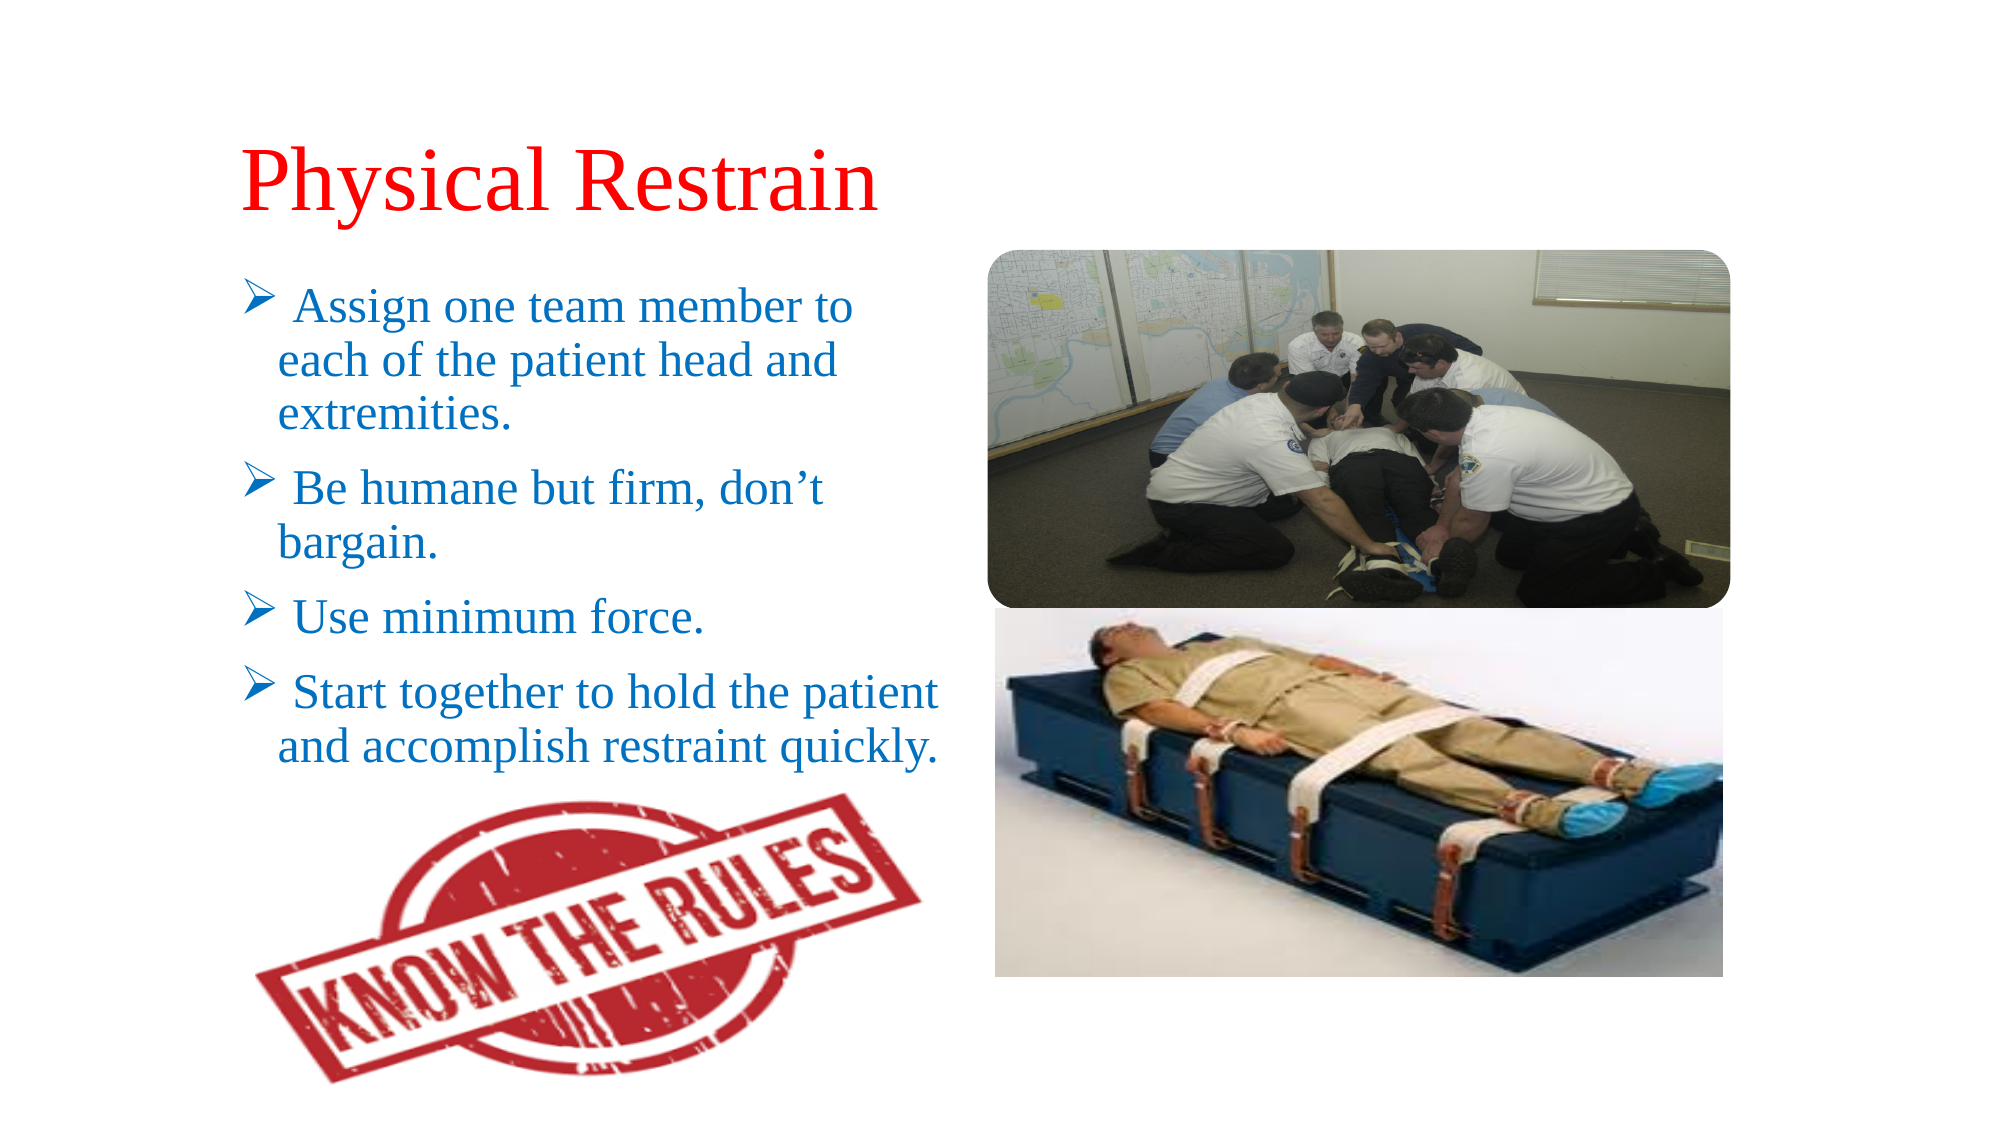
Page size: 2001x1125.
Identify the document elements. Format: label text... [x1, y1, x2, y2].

title Physical Restrain [225, 112, 1800, 250]
picture [255, 792, 924, 1085]
picture [987, 249, 1731, 977]
list Assign one team member to each of the patient head and extremities. Be humane but firm, don’t bargain. Use minimum force. Start together to hold the patient and accomplish restraint quickly. [225, 271, 955, 860]
